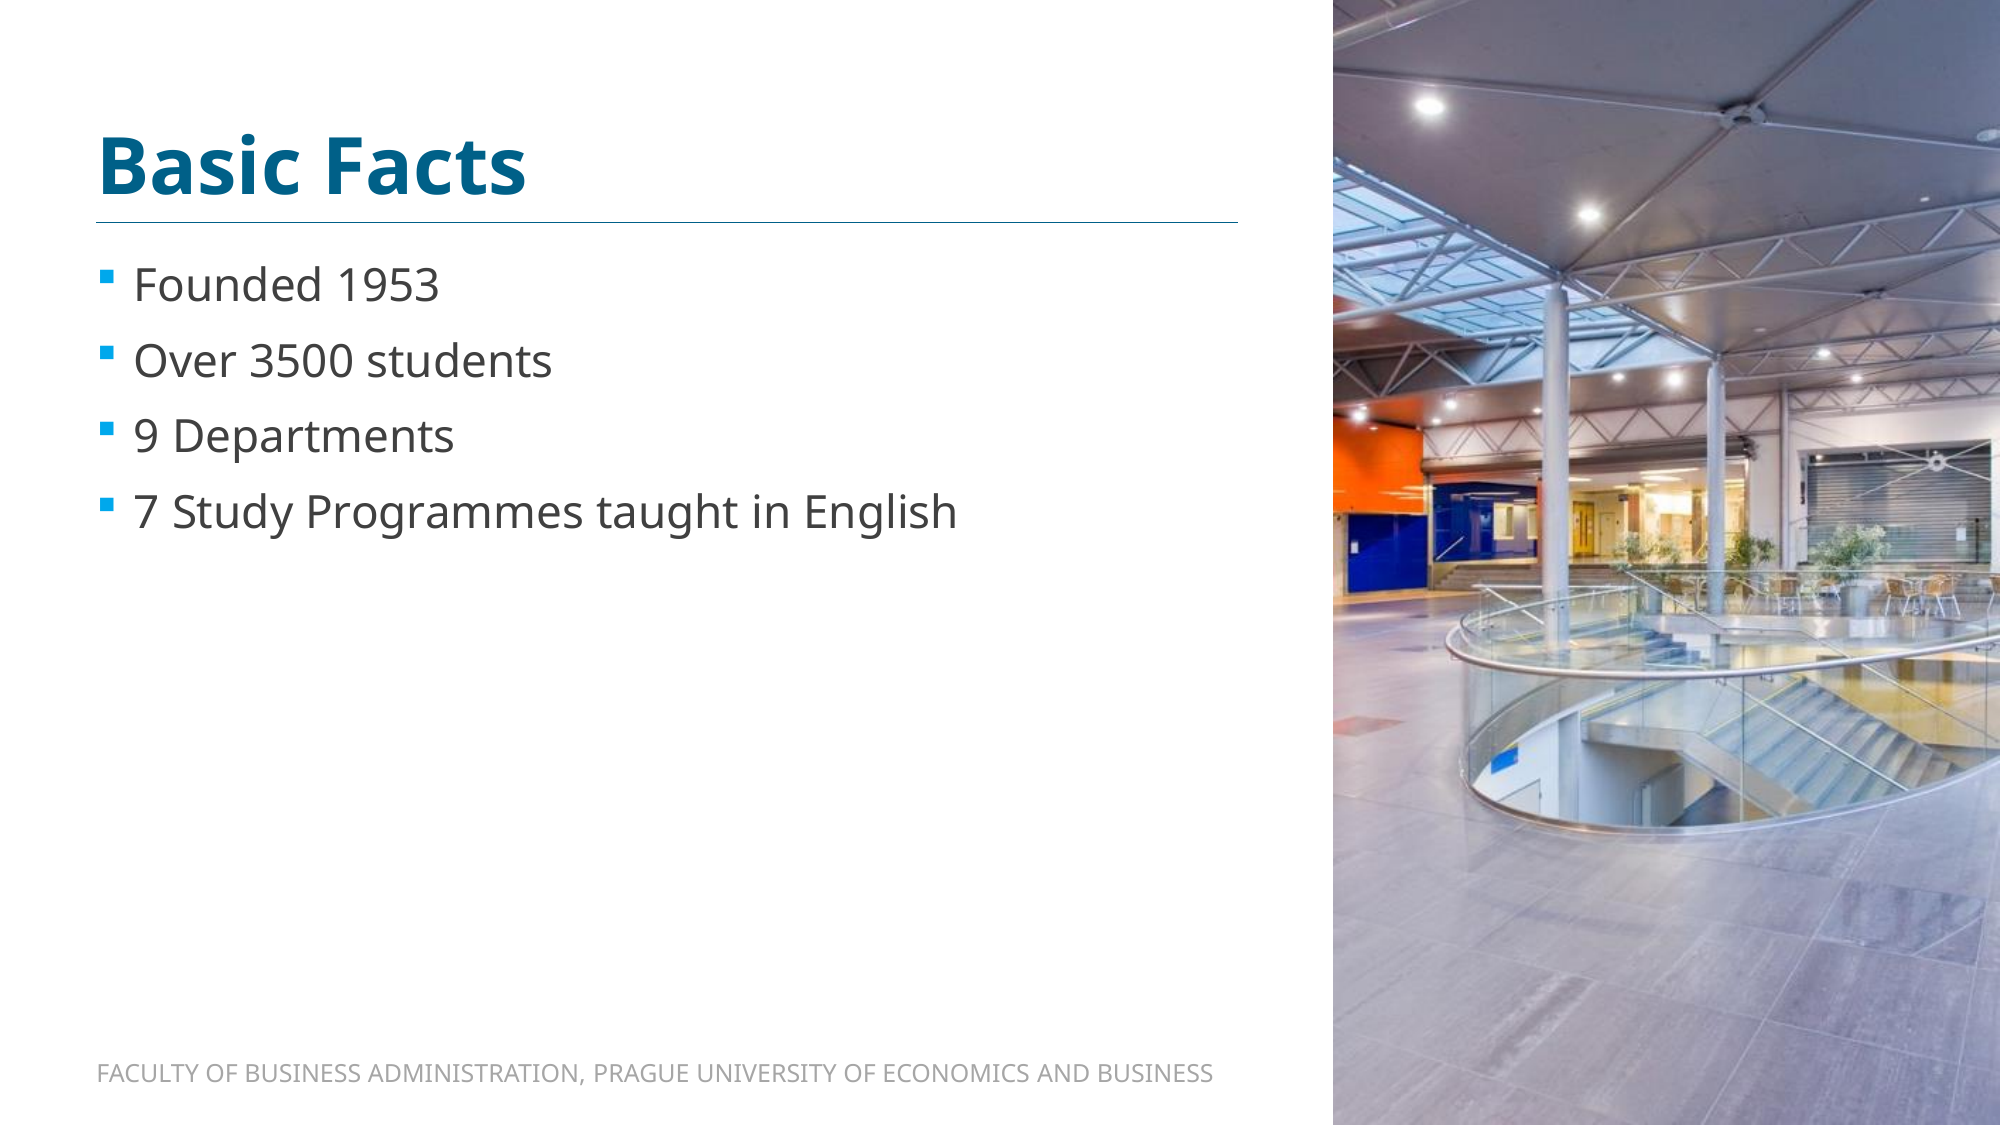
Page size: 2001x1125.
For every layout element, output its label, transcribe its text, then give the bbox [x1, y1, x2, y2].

picture [1333, 0, 2000, 1125]
footer FACULTY OF BUSINESS ADMINISTRATION, PRAGUE UNIVERSITY OF ECONOMICS AND BUSINESS [96, 1057, 1333, 1088]
title Basic Facts [96, 125, 1238, 212]
list Founded 1953 Over 3500 students 9 Departments 7 Study Programmes taught in English [96, 255, 1238, 1024]
